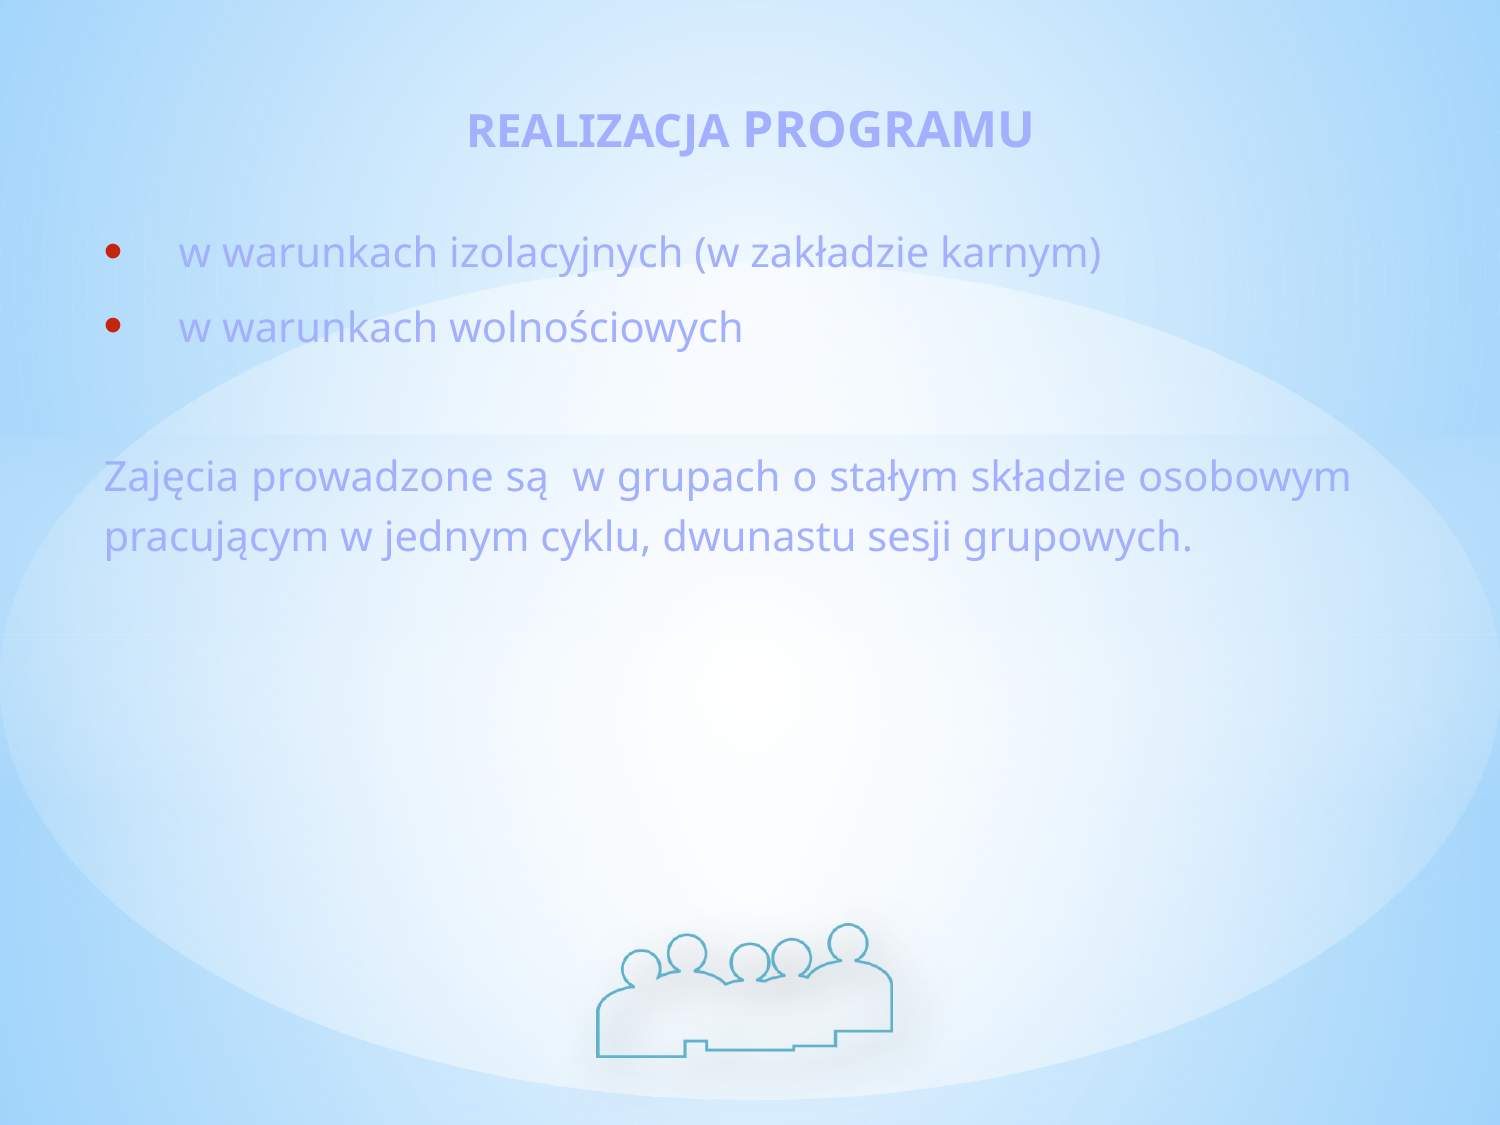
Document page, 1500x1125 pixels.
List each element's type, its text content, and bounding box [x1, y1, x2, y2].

title REALIZACJA PROGRAMU [147, 90, 1325, 220]
picture [596, 923, 894, 1059]
subtitle w warunkach izolacyjnych (w zakładzie karnym) w warunkach wolnościowych Zajęcia prowadzone są w grupach o stałym składzie osobowym pracującym w jednym cyklu, dwunastu sesji grupowych. [88, 208, 1368, 1035]
